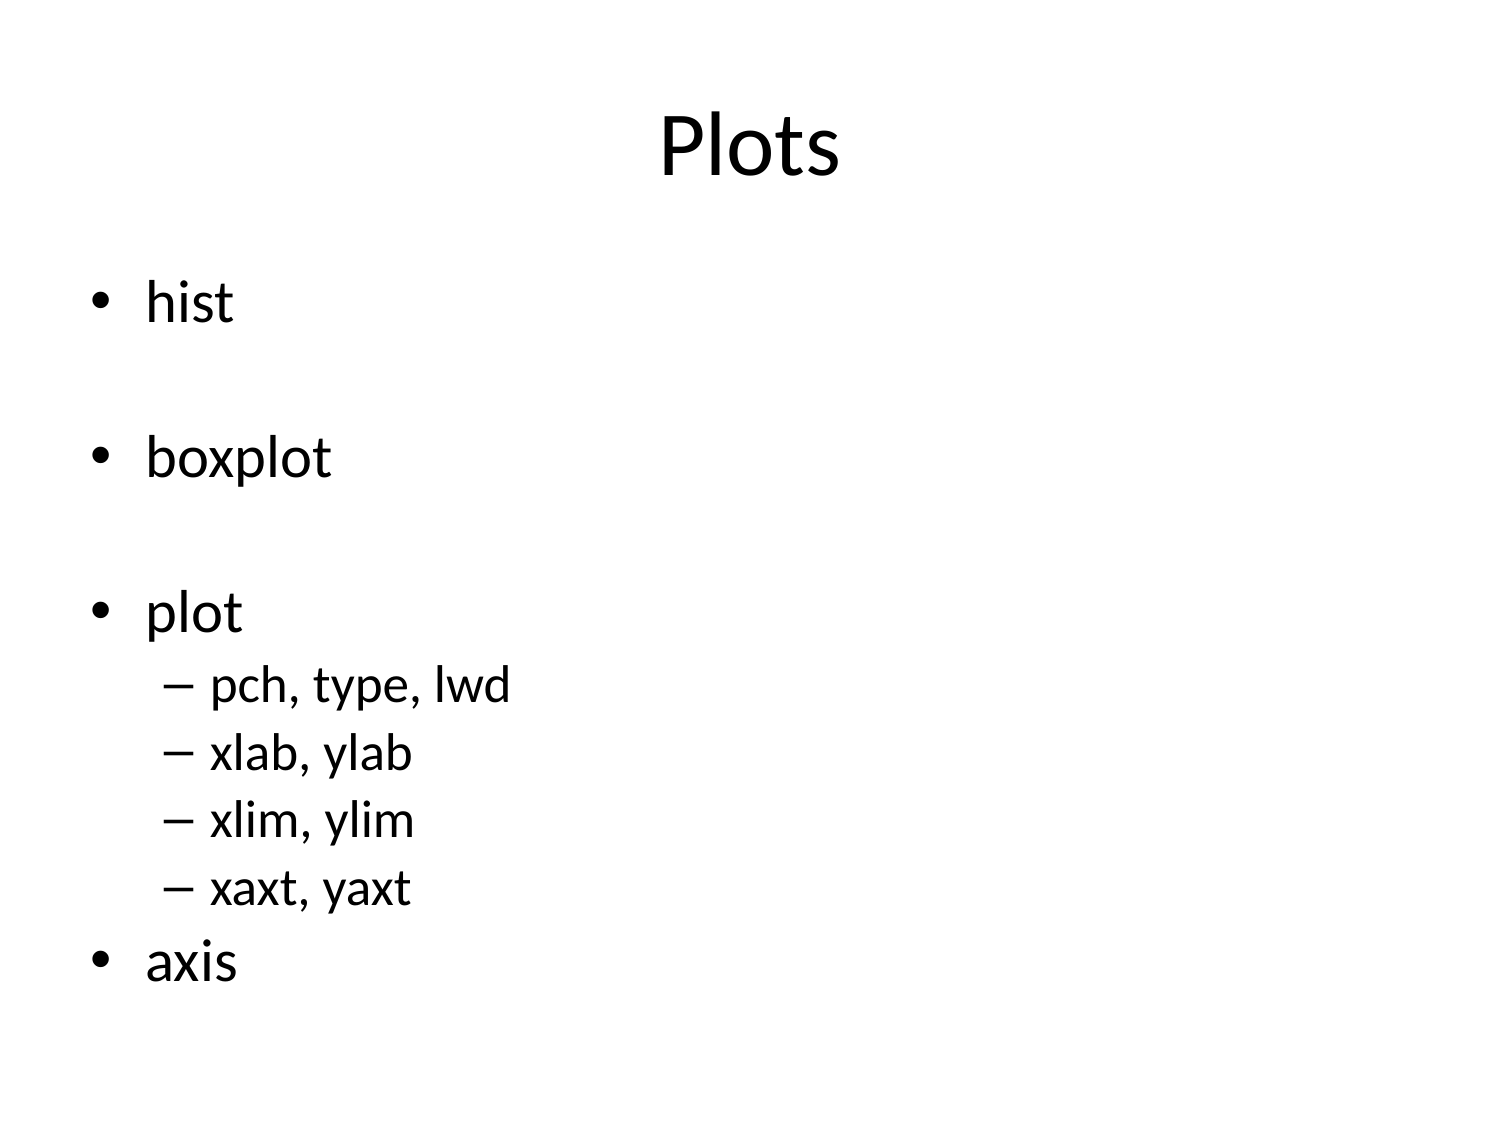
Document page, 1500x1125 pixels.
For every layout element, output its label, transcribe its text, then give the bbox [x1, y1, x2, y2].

list hist boxplot plot pch, type, lwd xlab, ylab xlim, ylim xaxt, yaxt axis [75, 262, 1425, 1005]
title Plots [75, 45, 1425, 233]
